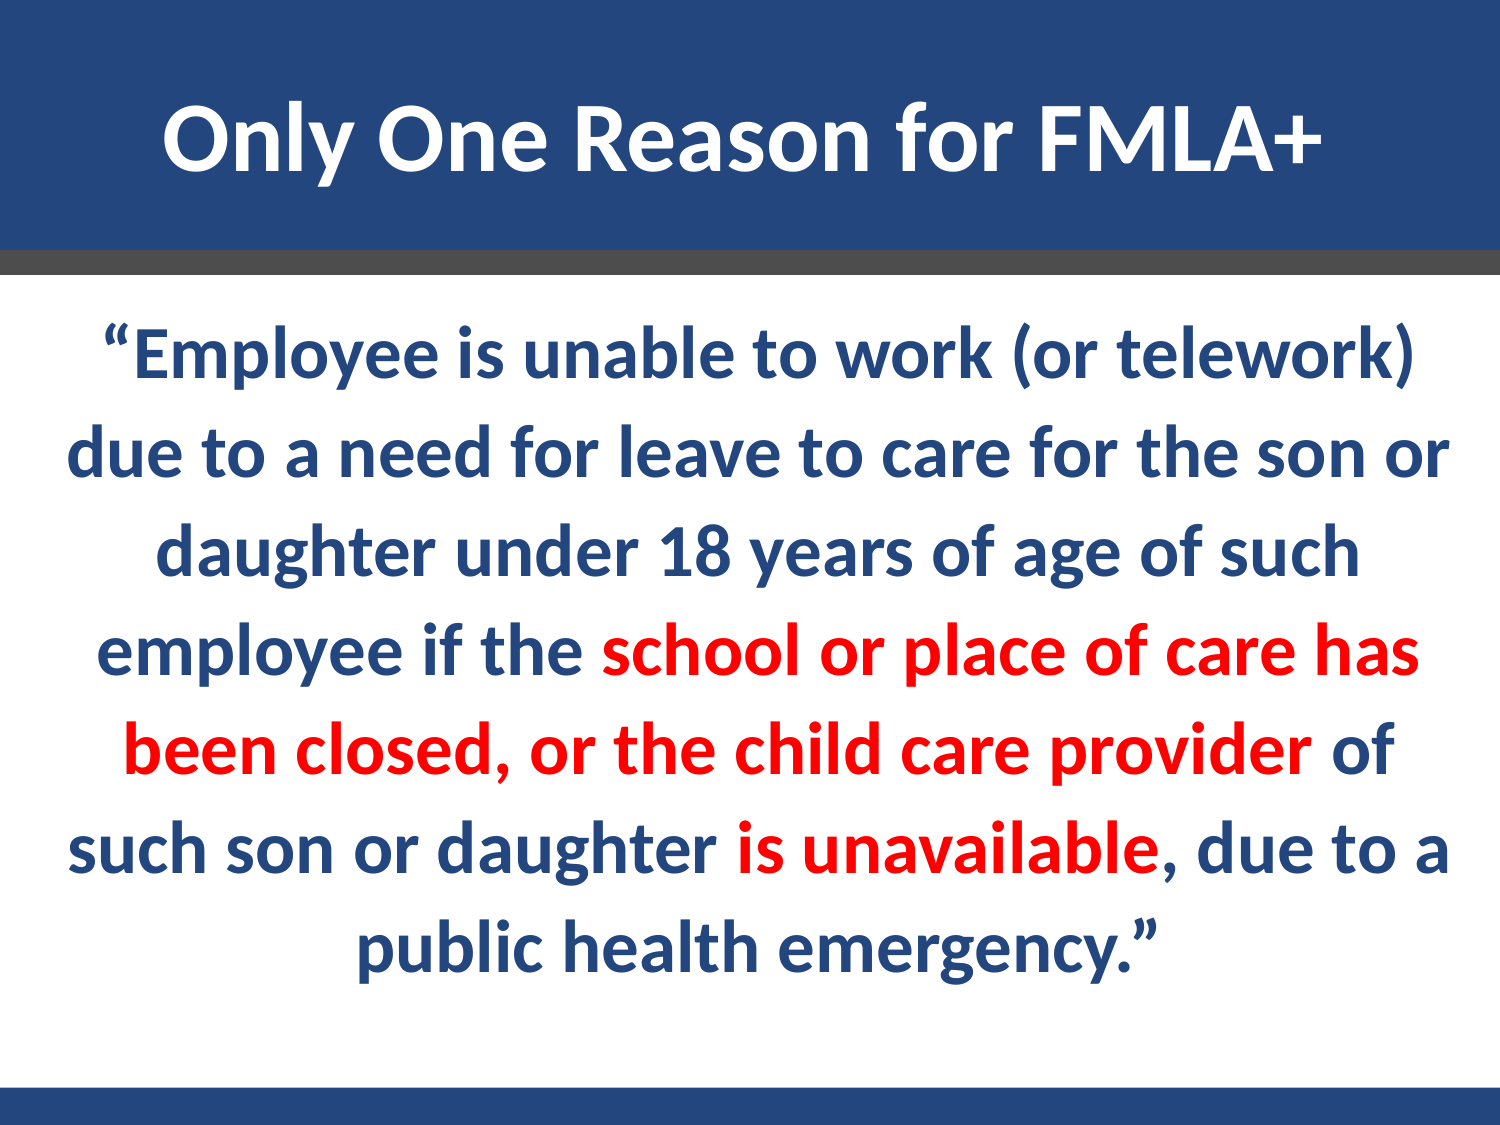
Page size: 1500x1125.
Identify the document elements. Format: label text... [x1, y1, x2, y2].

list “Employee is unable to work (or telework) due to a need for leave to care for the son or daughter under 18 years of age of such employee if the school or place of care has been closed, or the child care provider of such son or daughter is unavailable, due to a public health emergency.” [37, 287, 1482, 1082]
title Only One Reason for FMLA+ [37, 37, 1450, 225]
